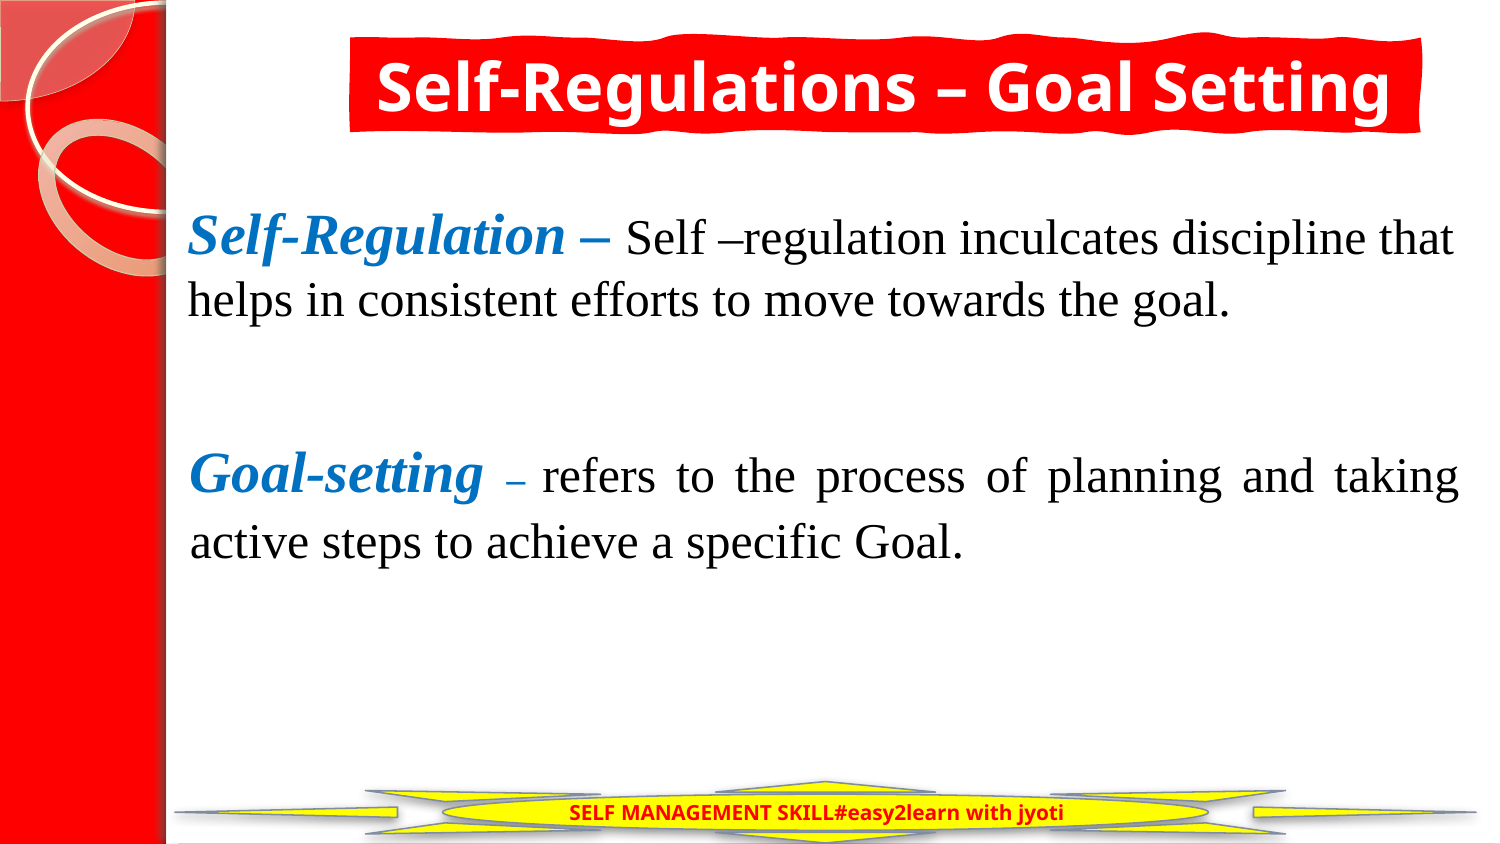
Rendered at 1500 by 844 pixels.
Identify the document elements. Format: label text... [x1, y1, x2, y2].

text_box Self-Regulations – Goal Setting [346, 32, 1423, 136]
text_box SELF MANAGEMENT SKILL#easy2learn with jyoti [364, 780, 1287, 844]
text_box Self-Regulation – Self –regulation inculcates discipline that helps in consistent efforts to move towards the goal. [170, 184, 1500, 340]
text_box Goal-setting – refers to the process of planning and taking active steps to achieve a specific Goal. [174, 421, 1475, 576]
text_box SELF MANAGEMENT SKILL#easy2learn with jyoti [174, 806, 399, 819]
text_box SELF MANAGEMENT SKILL#easy2learn with jyoti [1252, 806, 1477, 819]
